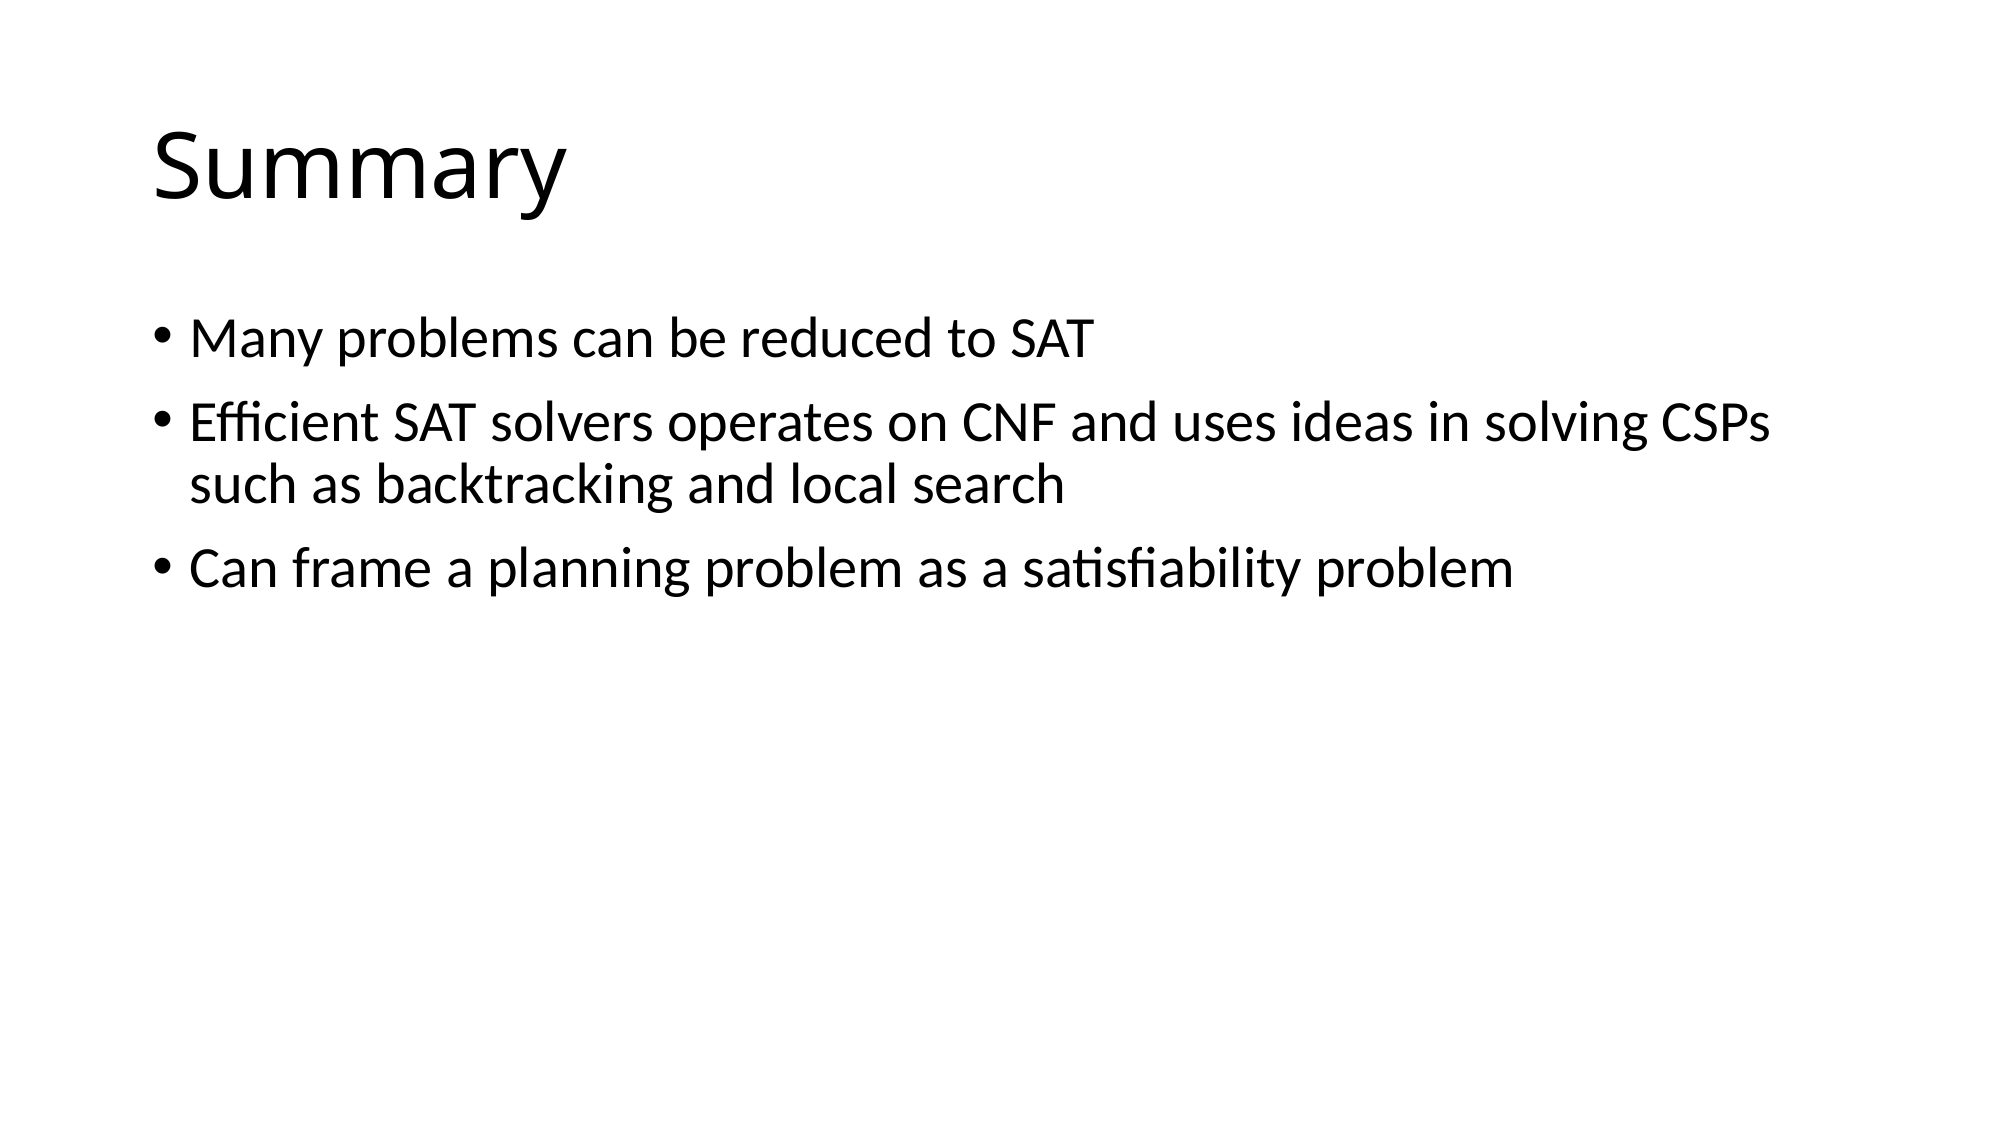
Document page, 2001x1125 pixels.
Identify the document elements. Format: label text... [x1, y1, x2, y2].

title Summary [137, 59, 1863, 278]
list Many problems can be reduced to SAT Efficient SAT solvers operates on CNF and uses ideas in solving CSPs such as backtracking and local search Can frame a planning problem as a satisfiability problem [137, 299, 1863, 1014]
